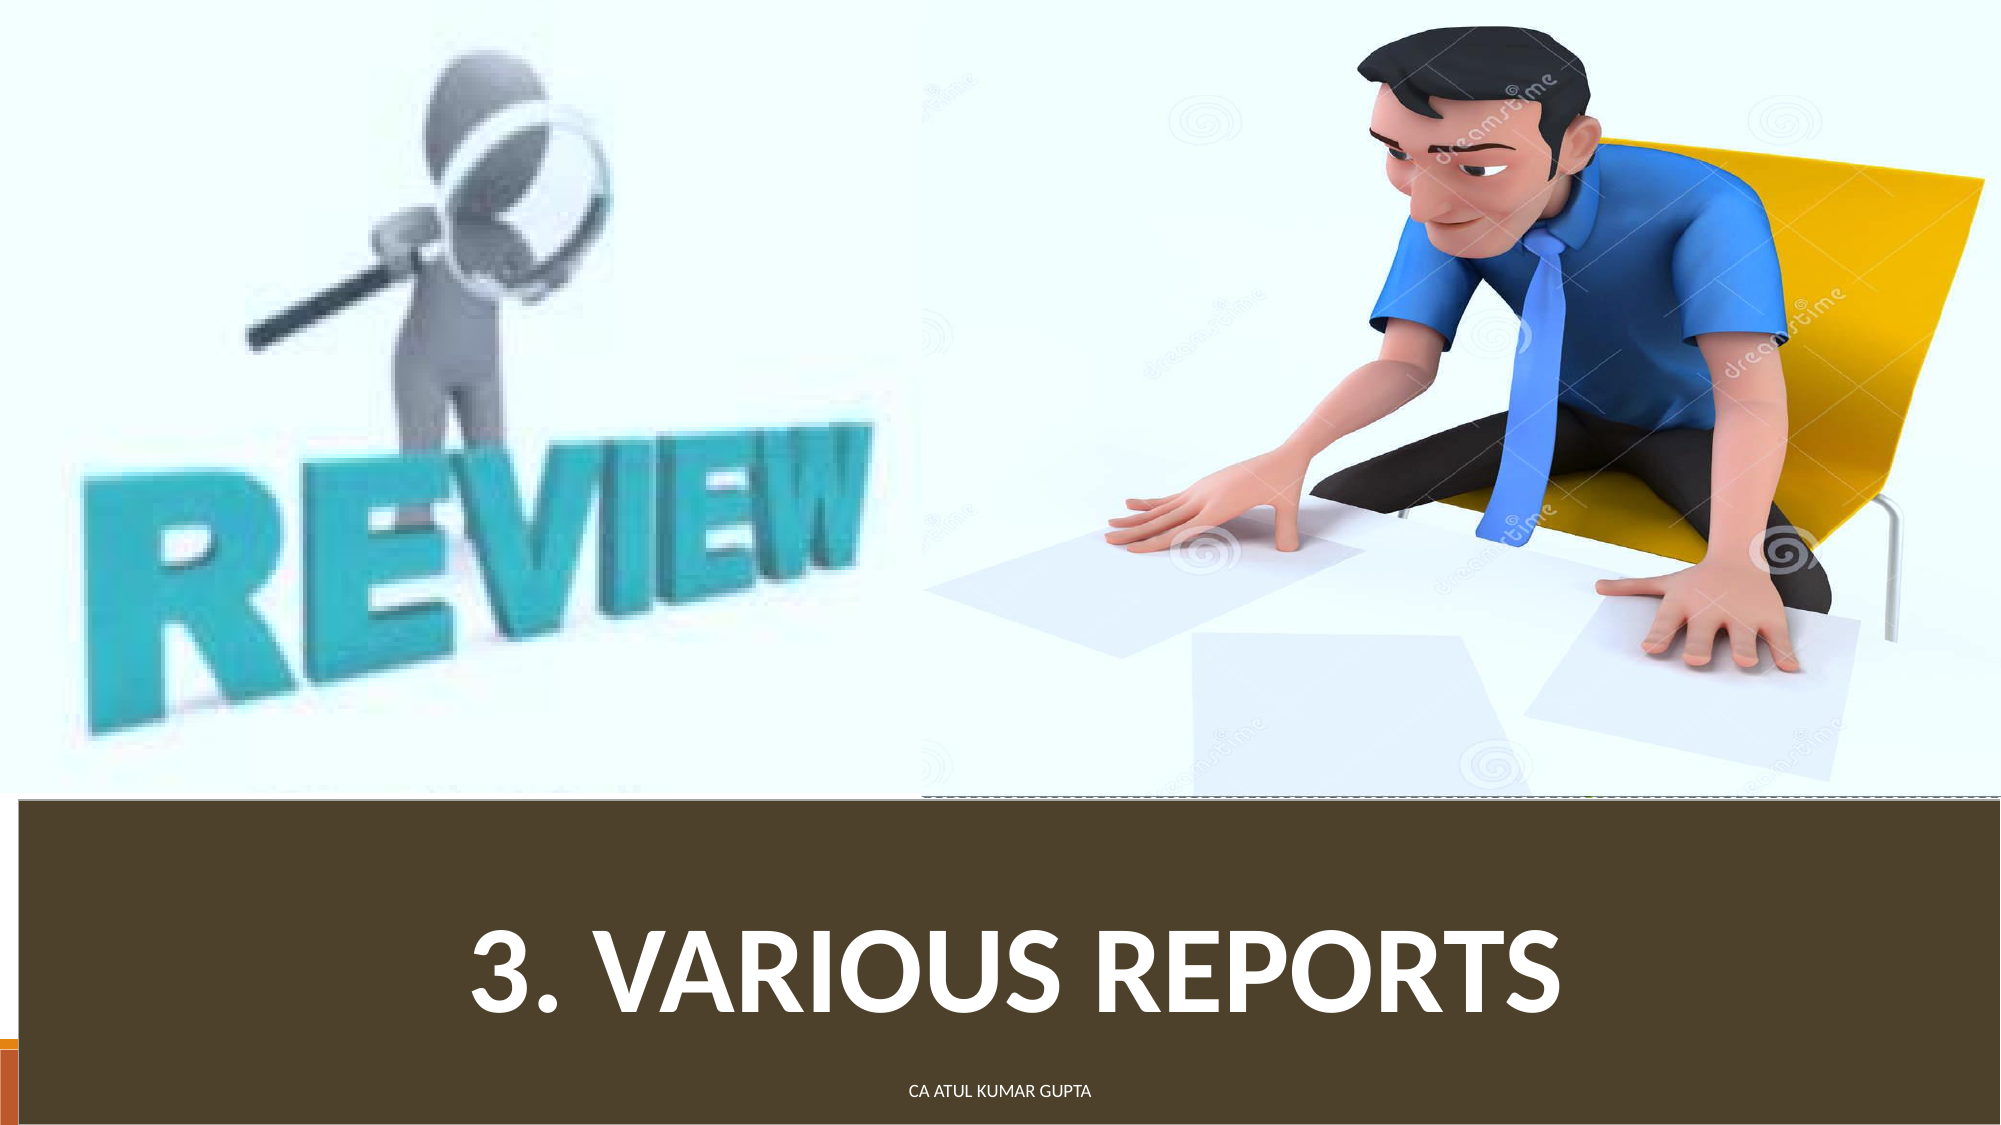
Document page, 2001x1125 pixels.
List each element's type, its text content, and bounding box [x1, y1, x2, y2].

text_box 3. VARIOUS REPORTS [18, 800, 2000, 1125]
picture [0, 0, 2001, 799]
footer CA Atul Kumar Gupta [604, 1059, 1396, 1120]
